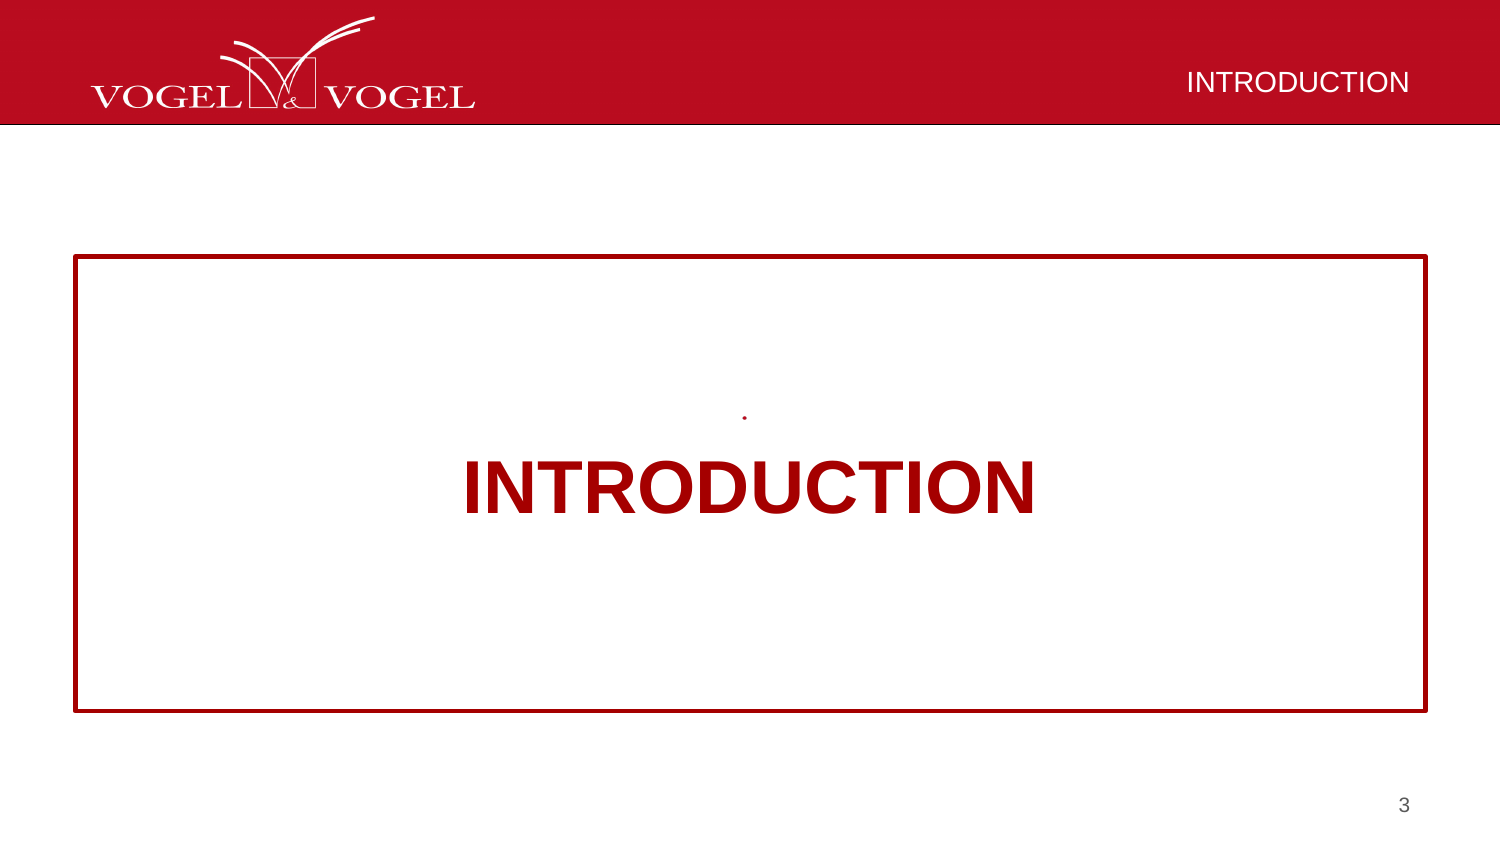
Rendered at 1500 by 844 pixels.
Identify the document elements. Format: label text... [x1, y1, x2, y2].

slide_number 3 [1074, 782, 1425, 828]
title INTRODUCTION [702, 36, 1425, 124]
picture [0, 0, 1500, 124]
list INTRODUCTION [75, 256, 1426, 712]
